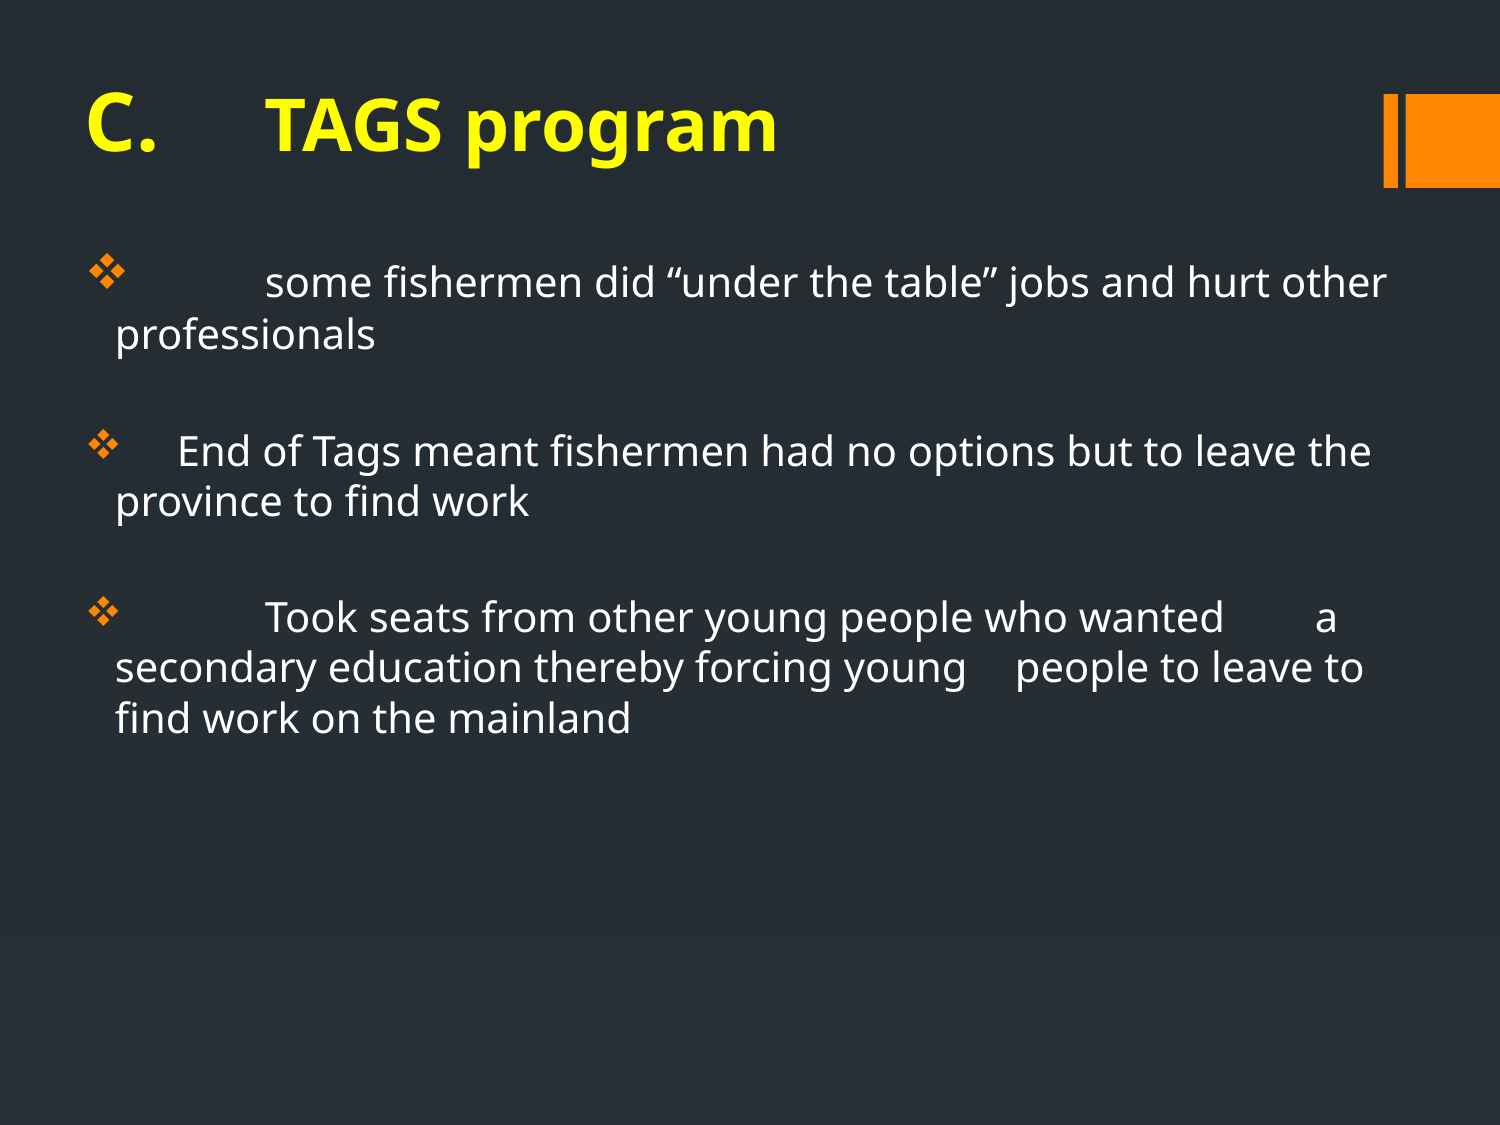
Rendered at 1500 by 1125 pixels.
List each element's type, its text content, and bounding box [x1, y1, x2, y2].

list C. TAGS program some fishermen did “under the table” jobs and hurt other professionals End of Tags meant fishermen had no options but to leave the province to find work Took seats from other young people who wanted a secondary education thereby forcing young people to leave to find work on the mainland [62, 62, 1413, 1000]
